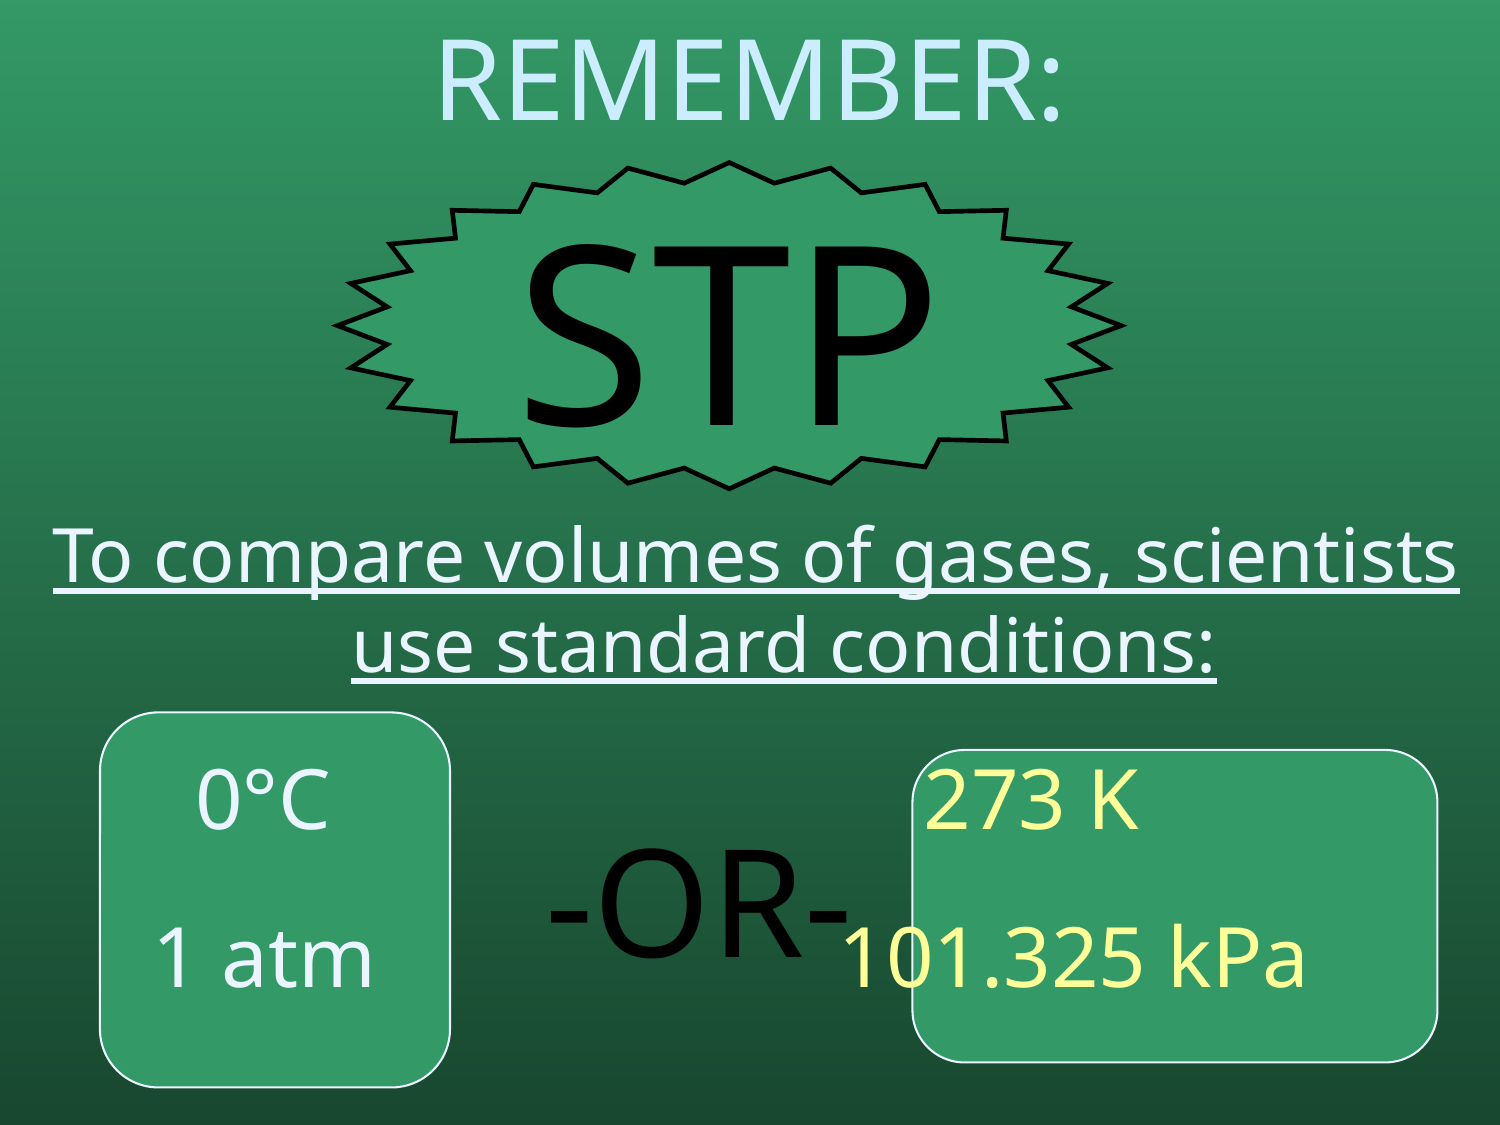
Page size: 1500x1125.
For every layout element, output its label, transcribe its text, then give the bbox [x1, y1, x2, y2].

title REMEMBER: [0, 0, 1500, 150]
text_box STP [337, 162, 1122, 489]
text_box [37, 499, 1476, 1084]
